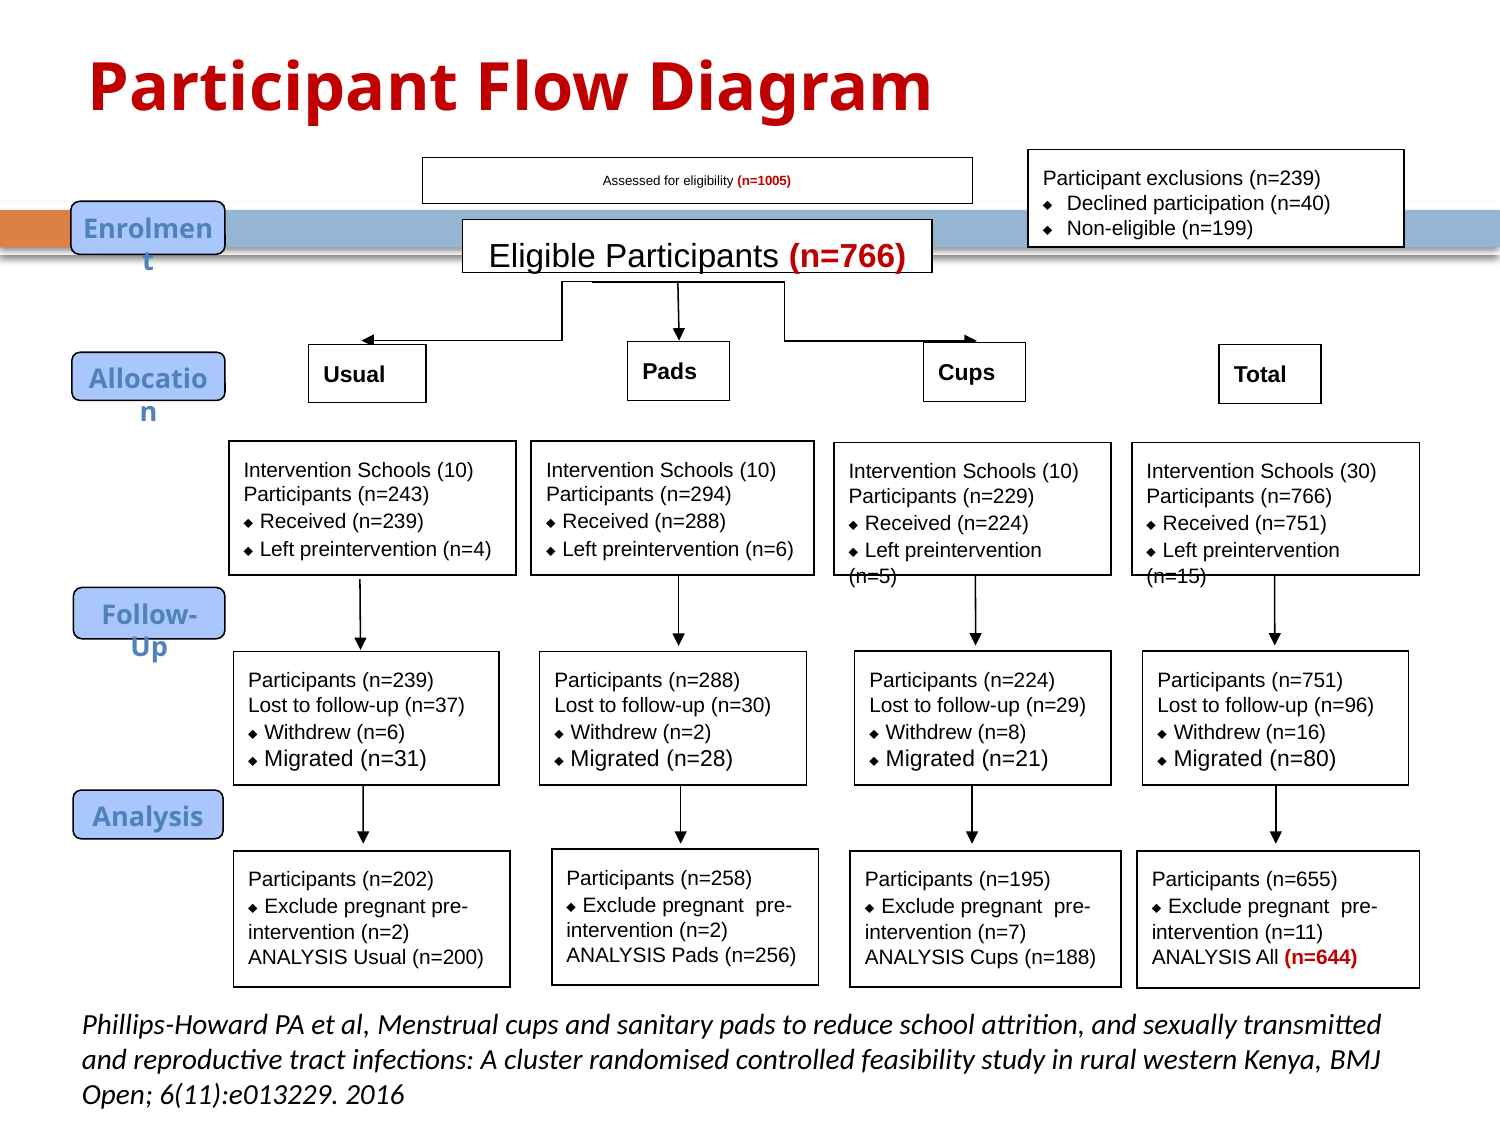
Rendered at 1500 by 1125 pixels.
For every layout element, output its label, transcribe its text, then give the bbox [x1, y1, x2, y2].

text_box Usual [308, 344, 427, 403]
text_box Intervention Schools (10) Participants (n=229) ¨ Received (n=224) ¨ Left preintervention (n=5) [833, 442, 1111, 575]
text_box Participants (n=202) ¨ Exclude pregnant pre- intervention (n=2) ANALYSIS Usual (n=200) [233, 850, 511, 987]
text_box Intervention Schools (30) Participants (n=766) ¨ Received (n=751) ¨ Left preintervention (n=15) [1131, 442, 1420, 575]
text_box Eligible Participants (n=766) [462, 219, 933, 273]
text_box Intervention Schools (10) Participants (n=243) ¨ Received (n=239) ¨ Left preintervention (n=4) [228, 441, 516, 575]
text_box Allocation [71, 352, 226, 401]
text_box Participants (n=288) Lost to follow-up (n=30) ¨ Withdrew (n=2) ¨ Migrated (n=28) [539, 651, 807, 785]
text_box Total [1219, 344, 1322, 404]
text_box Analysis [73, 790, 224, 839]
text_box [361, 281, 591, 341]
text_box Cups [923, 342, 1026, 402]
text_box Participants (n=655) ¨ Exclude pregnant pre-intervention (n=11) ANALYSIS All (n=644) [1137, 850, 1420, 988]
text_box [0, 74, 1500, 150]
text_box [591, 281, 978, 342]
text_box Participants (n=224) Lost to follow-up (n=29) ¨ Withdrew (n=8) ¨ Migrated (n=21) [854, 651, 1111, 785]
text_box Pads [627, 351, 730, 401]
text_box Intervention Schools (10) Participants (n=294) ¨ Received (n=288) ¨ Left preintervention (n=6) [531, 441, 815, 575]
text_box Follow-Up [73, 587, 225, 639]
text_box Participant exclusions (n=239) ¨ Declined participation (n=40) ¨ Non-eligible (n=199) [1028, 149, 1405, 247]
list Assessed for eligibility (n=1005) [422, 157, 973, 204]
text_box Participants (n=195) ¨ Exclude pregnant pre-intervention (n=7) ANALYSIS Cups (n=188) [850, 850, 1121, 987]
title Participant Flow Diagram [72, 35, 1423, 74]
text_box Participants (n=258) ¨ Exclude pregnant pre-intervention (n=2) ANALYSIS Pads (n=256) [551, 849, 819, 986]
text_box Participants (n=239) Lost to follow-up (n=37) ¨ Withdrew (n=6) ¨ Migrated (n=31) [233, 651, 499, 785]
text_box Enrolment [70, 201, 226, 255]
text_box Phillips-Howard PA et al, Menstrual cups and sanitary pads to reduce school attrition, and sexually transmitted and reproductive tract infections: A cluster randomised controlled feasibility study in rural western Kenya, BMJ Open; 6(11):e013229. 2016 [67, 997, 1438, 1118]
text_box Participants (n=751) Lost to follow-up (n=96) ¨ Withdrew (n=16) ¨ Migrated (n=80) [1142, 651, 1409, 785]
